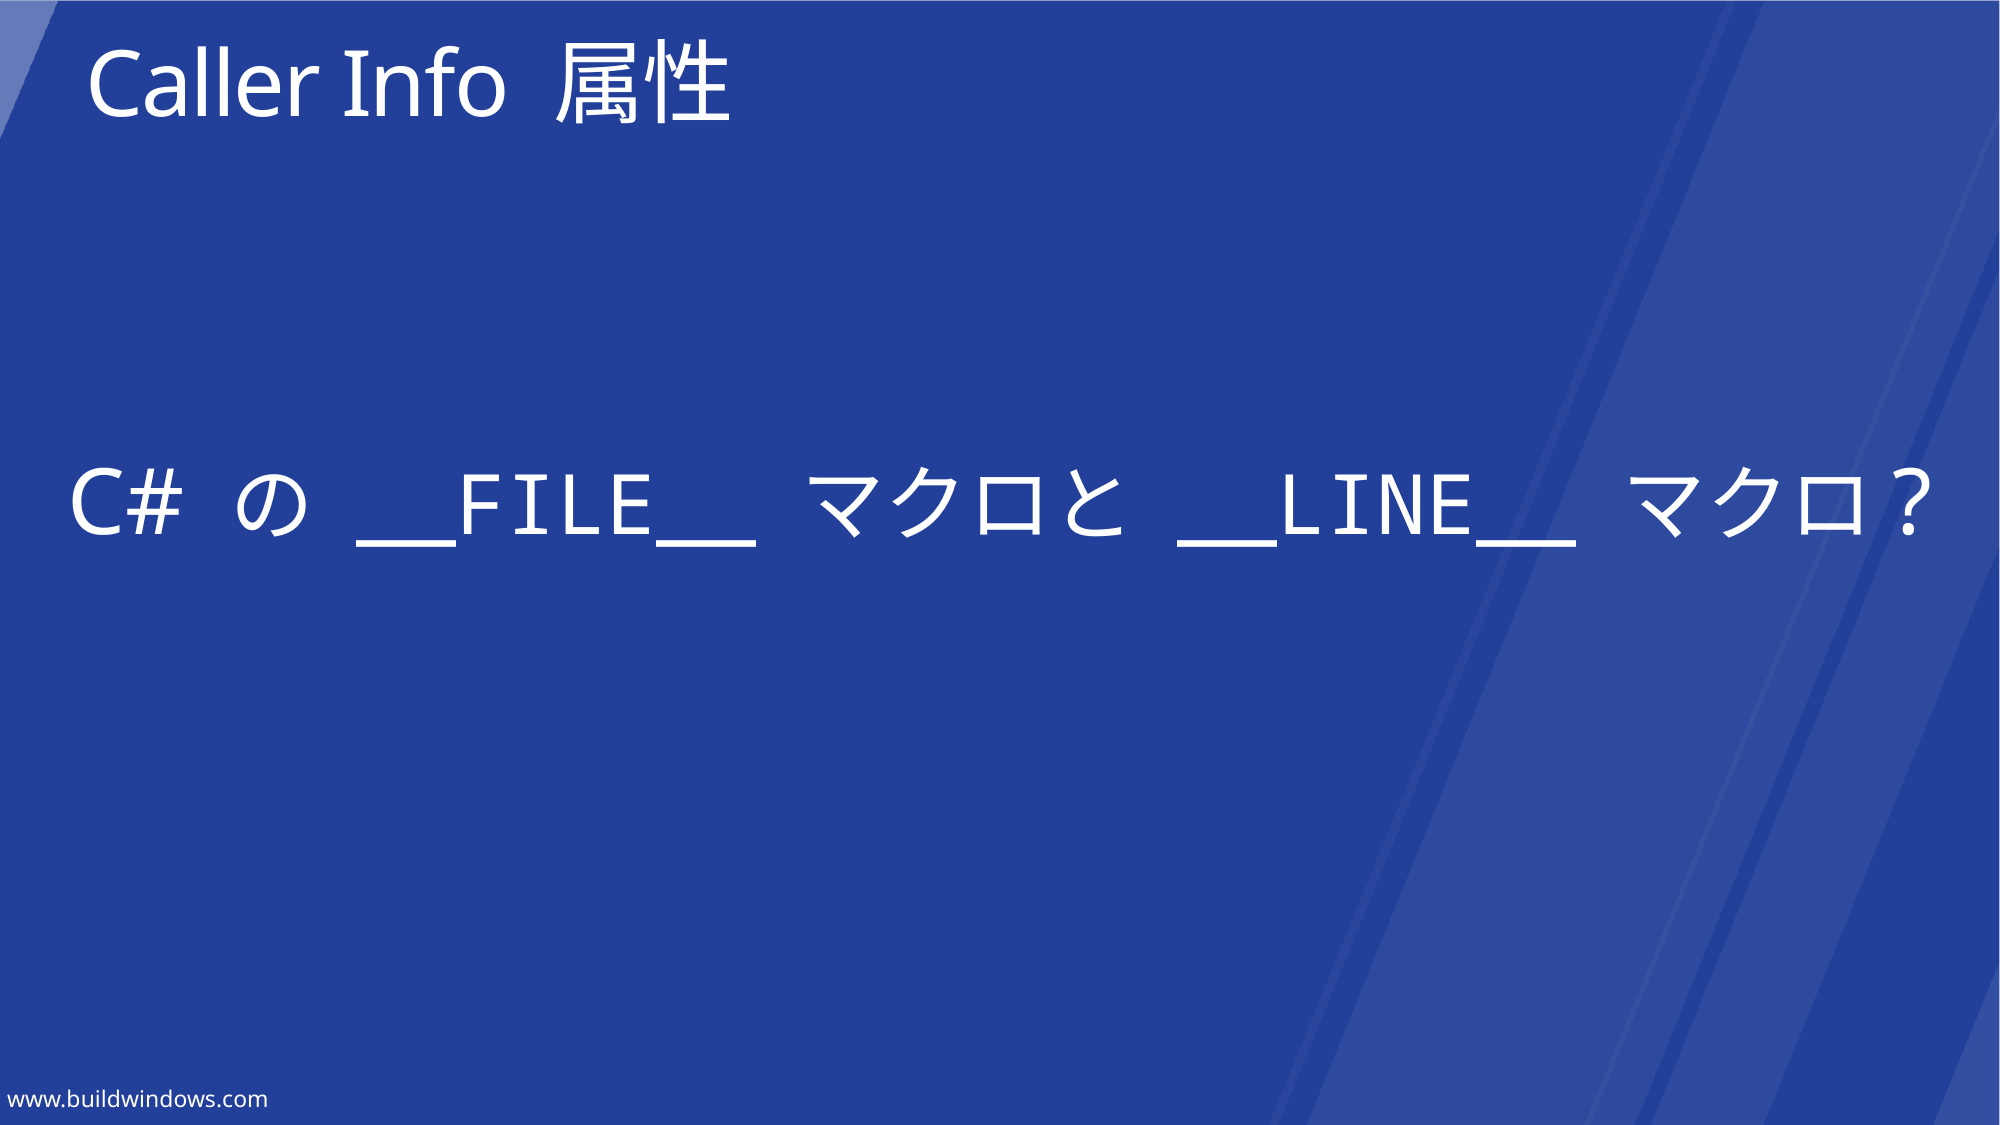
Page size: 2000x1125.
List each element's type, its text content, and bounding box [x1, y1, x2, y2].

text_box C# の __FILE__ マクロと __LINE__ マクロ? [67, 442, 1933, 553]
picture [0, 0, 2000, 1125]
title Caller Info 属性 [85, 37, 1914, 141]
